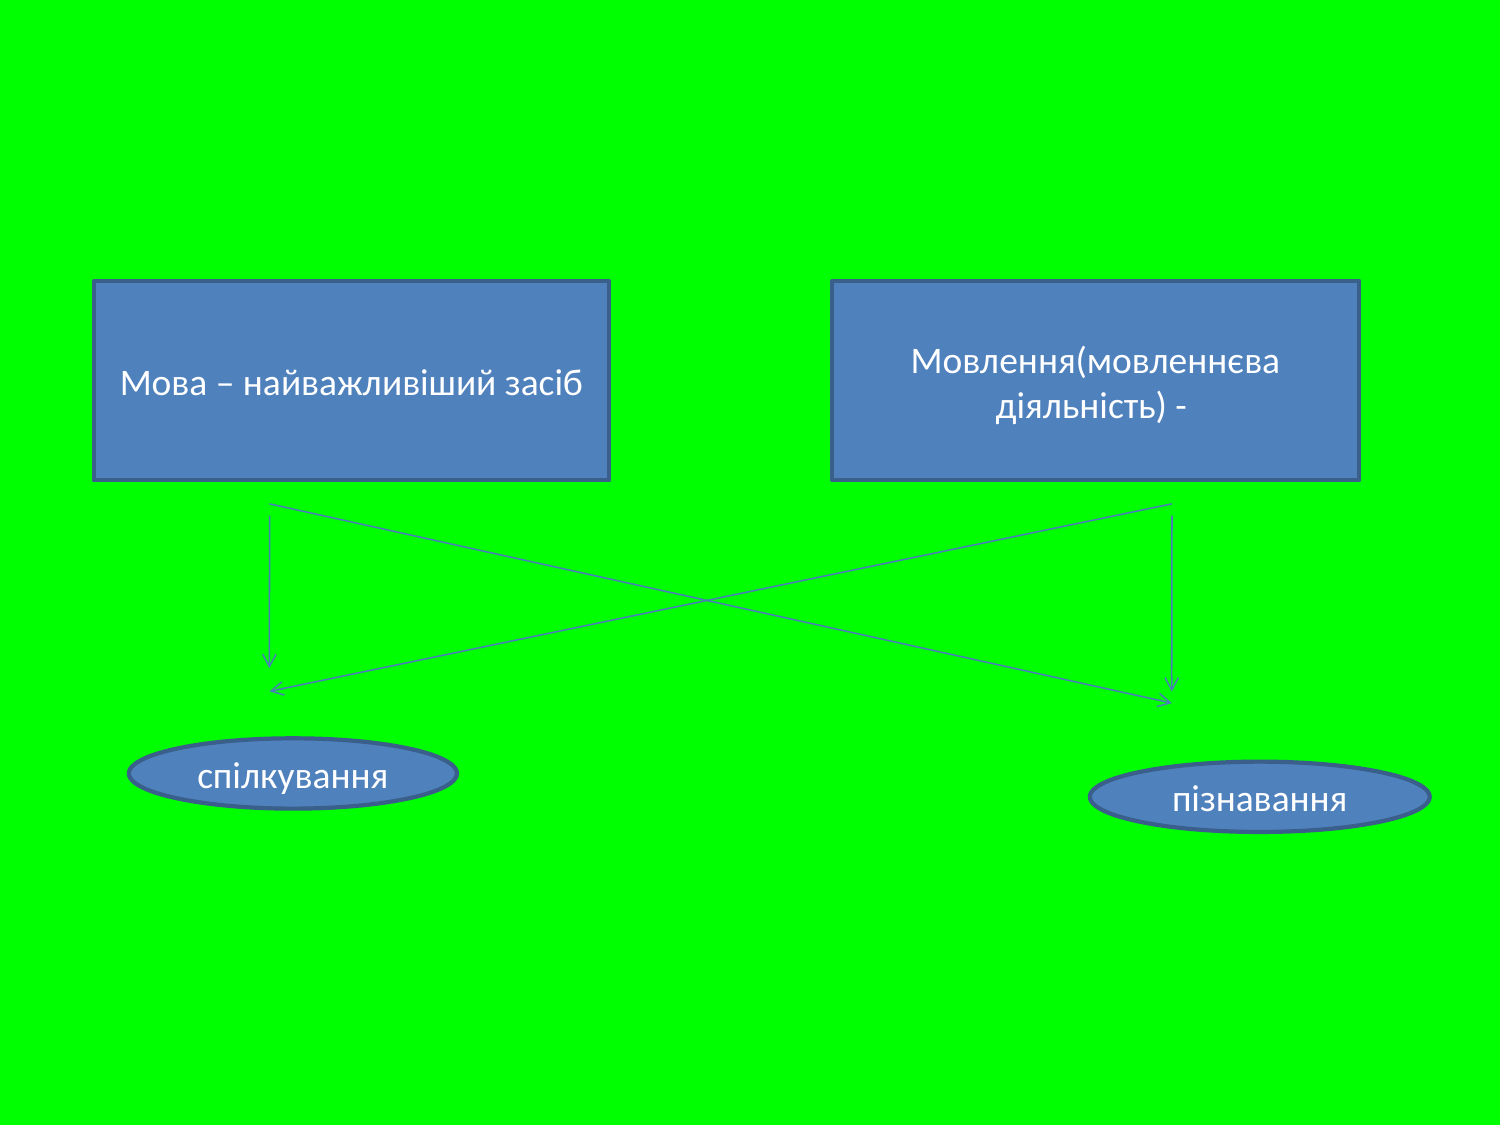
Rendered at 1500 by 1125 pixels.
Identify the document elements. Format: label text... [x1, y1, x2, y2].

text_box Мовлення(мовленнєва діяльність) - [830, 279, 1361, 482]
text_box Мова – найважливіший засіб [92, 279, 611, 482]
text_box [269, 503, 1173, 692]
text_box спілкування [126, 736, 460, 811]
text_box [269, 698, 1173, 704]
text_box пізнавання [1087, 759, 1432, 835]
